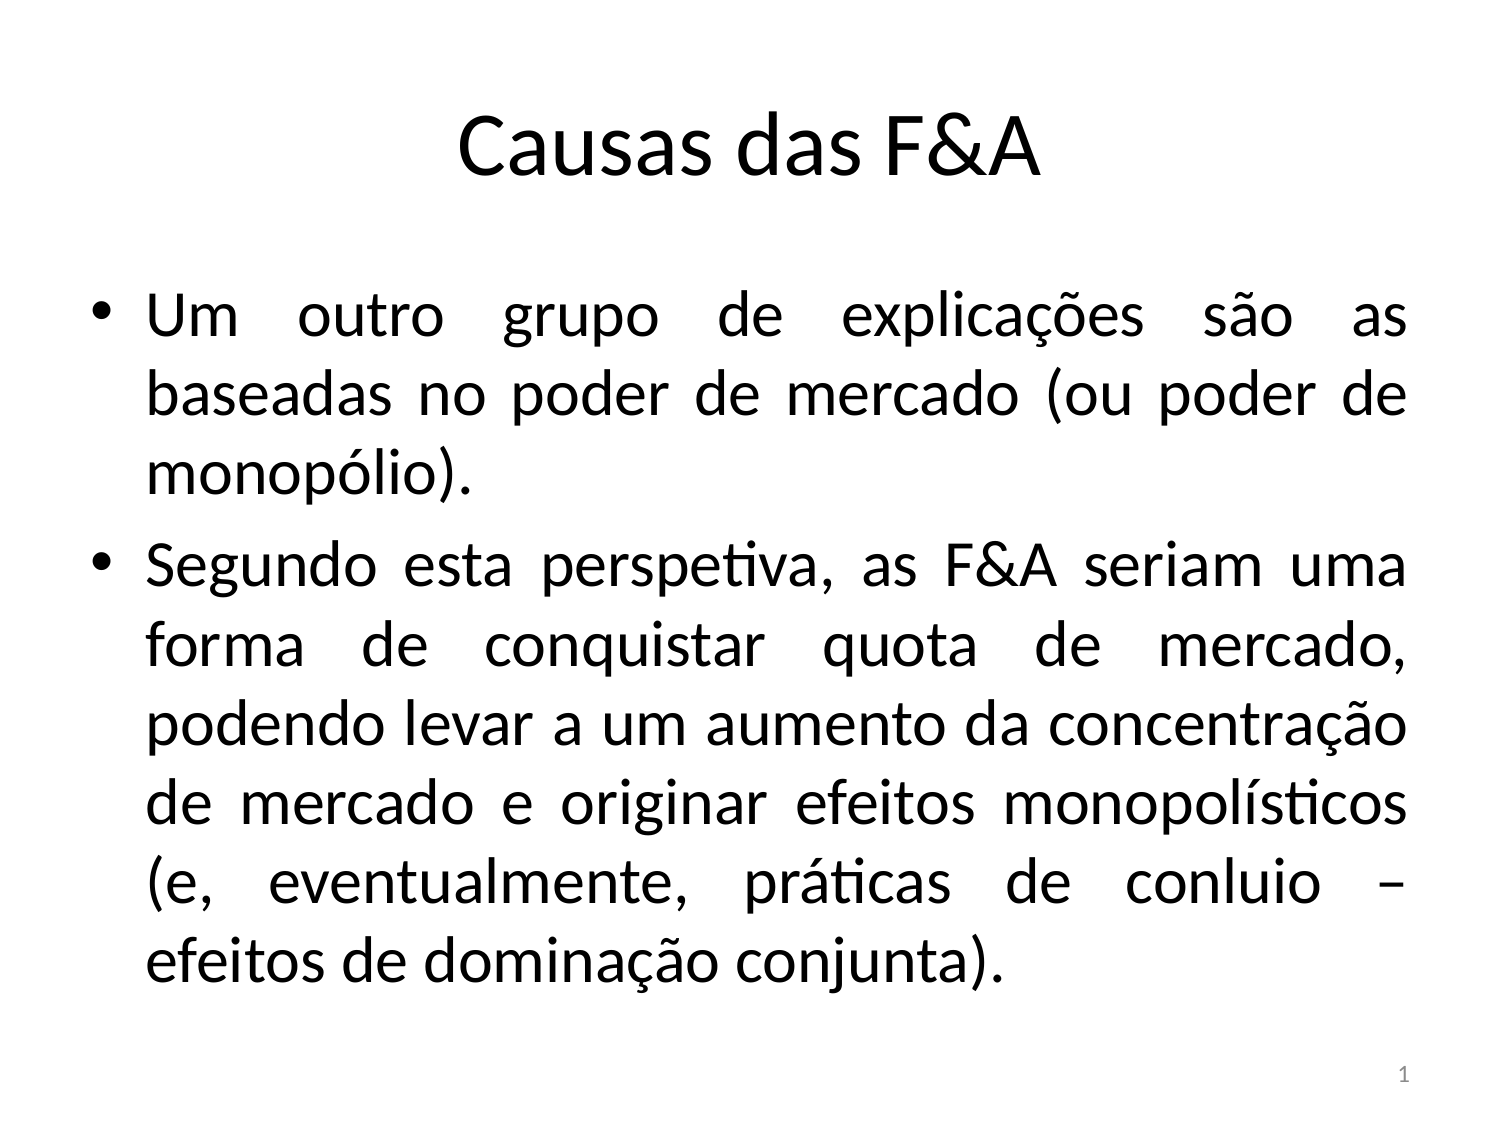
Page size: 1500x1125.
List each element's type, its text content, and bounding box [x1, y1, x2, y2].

title Causas das F&A [75, 45, 1425, 233]
slide_number 1 [1074, 1042, 1425, 1103]
list Um outro grupo de explicações são as baseadas no poder de mercado (ou poder de monopólio). Segundo esta perspetiva, as F&A seriam uma forma de conquistar quota de mercado, podendo levar a um aumento da concentração de mercado e originar efeitos monopolísticos (e, eventualmente, práticas de conluio – efeitos de dominação conjunta). [75, 262, 1425, 1005]
